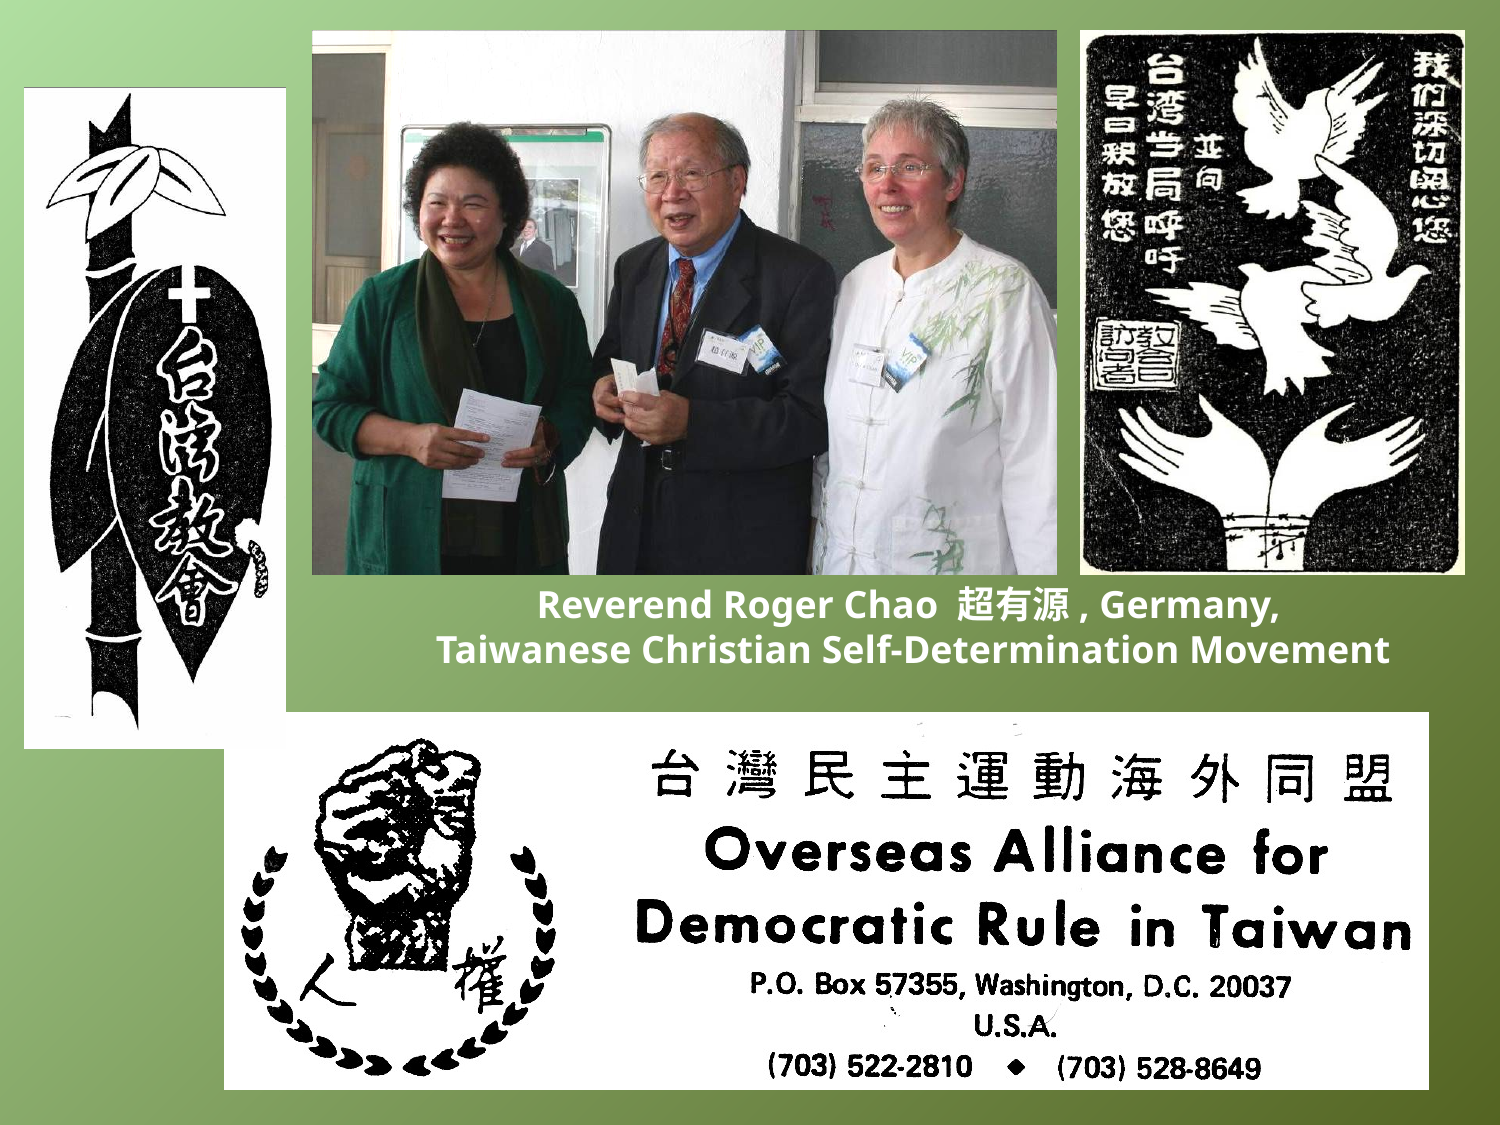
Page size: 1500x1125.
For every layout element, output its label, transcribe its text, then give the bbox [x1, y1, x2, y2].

picture [1080, 30, 1465, 575]
picture [312, 30, 1058, 575]
picture [24, 87, 1430, 1091]
text_box Reverend Roger Chao 超有源, Germany, Taiwanese Christian Self-Determination Movement [419, 609, 1408, 679]
